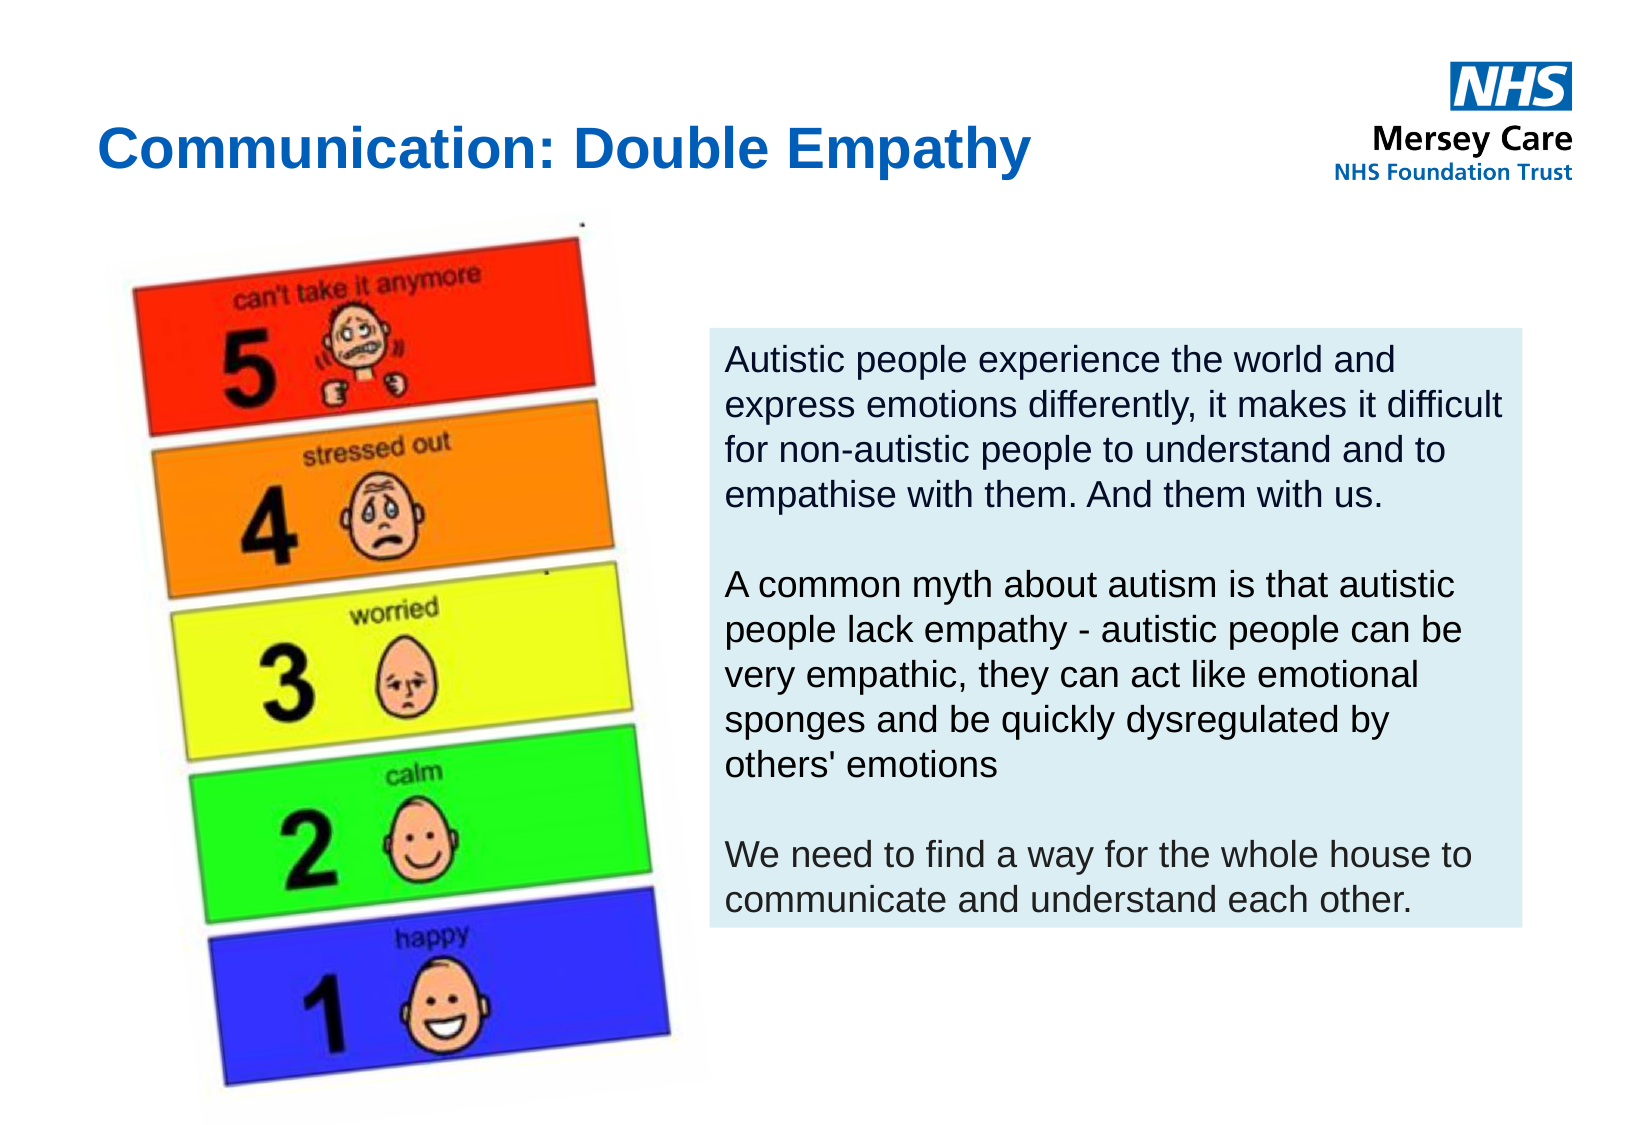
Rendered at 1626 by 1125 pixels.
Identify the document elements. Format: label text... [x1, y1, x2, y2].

picture [1282, 0, 1624, 242]
text_box Autistic people experience the world and express emotions differently, it makes it difficult for non-autistic people to understand and to empathise with them. And them with us. A common myth about autism is that autistic people lack empathy - autistic people can be very empathic, they can act like emotional sponges and be quickly dysregulated by others' emotions We need to find a way for the whole house to communicate and understand each other. [709, 327, 1523, 928]
picture [103, 207, 711, 1125]
text_box Communication: Double Empathy [82, 102, 1214, 188]
